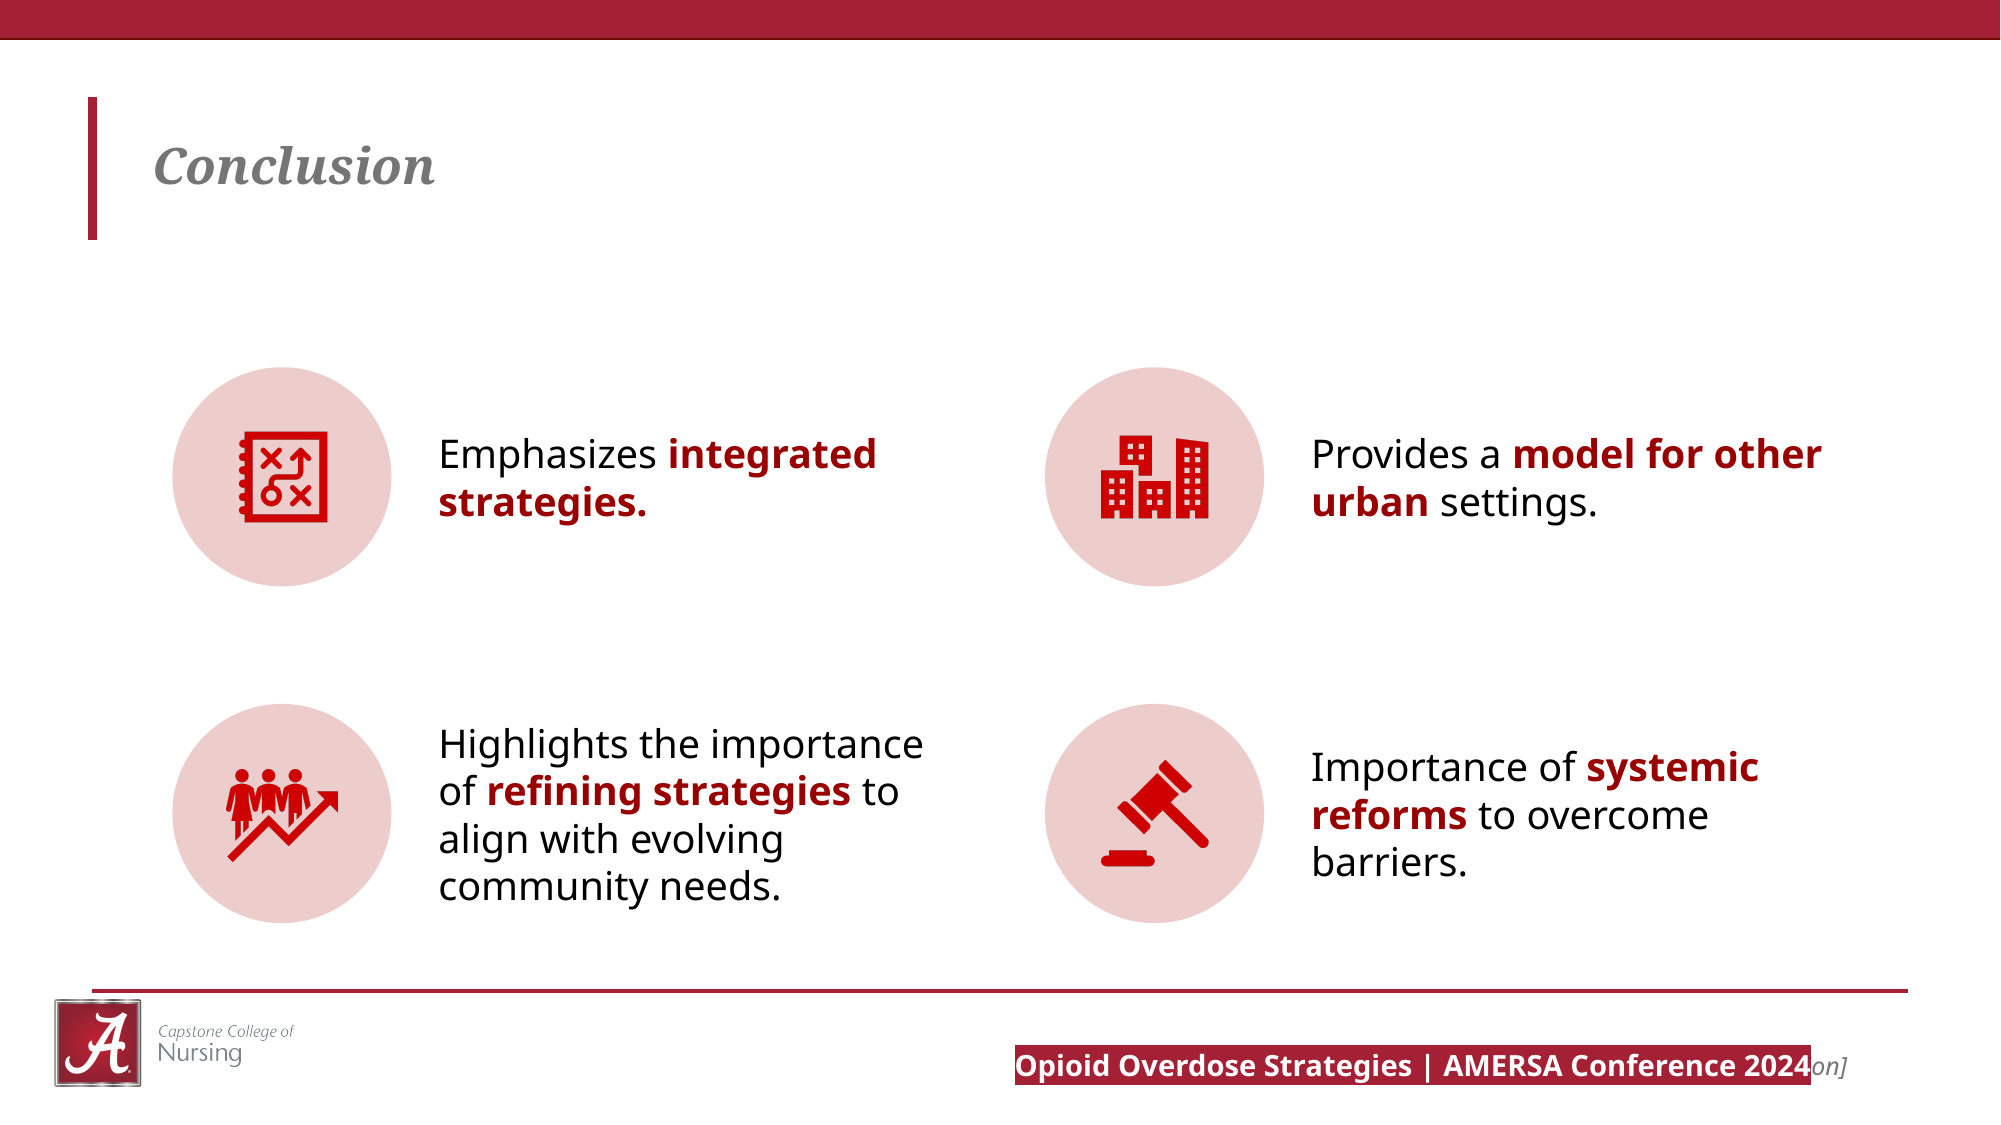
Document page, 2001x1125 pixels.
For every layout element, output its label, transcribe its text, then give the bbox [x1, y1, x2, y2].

text_box Opioid Overdose Strategies | AMERSA Conference 2024 [999, 1039, 2000, 1090]
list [137, 299, 1863, 991]
picture [54, 999, 295, 1087]
title Conclusion [137, 59, 1863, 278]
